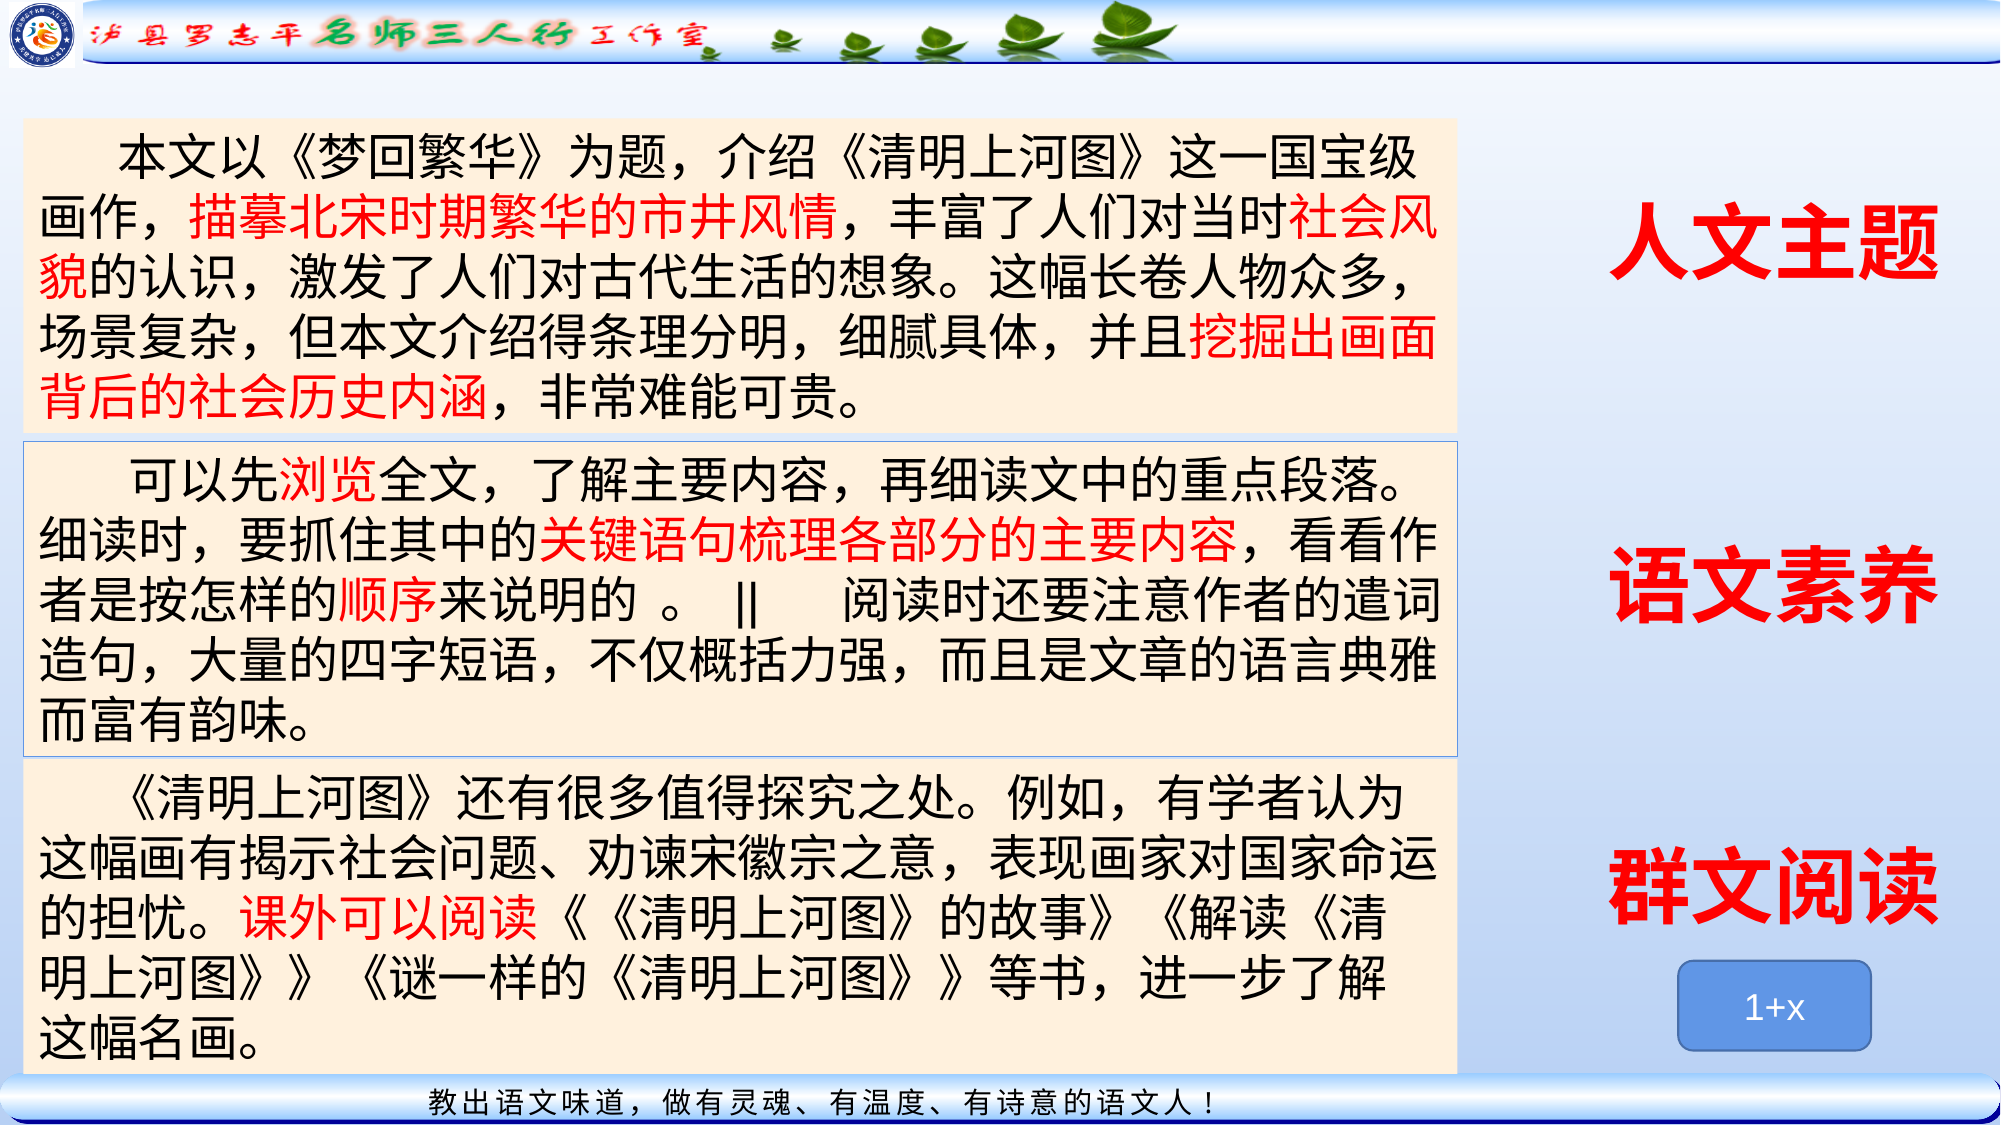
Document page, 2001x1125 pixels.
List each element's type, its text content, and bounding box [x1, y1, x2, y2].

picture [83, 0, 2001, 64]
picture [9, 2, 75, 68]
text_box 可以先浏览全文，了解主要内容，再细读文中的重点段落。细读时，要抓住其中的关键语句梳理各部分的主要内容，看看作者是按怎样的顺序来说明的 。 || 阅读时还要注意作者的遣词造句，大量的四字短语，不仅概括力强，而且是文章的语言典雅而富有韵味。 [23, 441, 1458, 757]
text_box 1+x [1677, 959, 1873, 1052]
text_box 人文主题 [1593, 182, 1956, 298]
text_box 群文阅读 [1593, 826, 1990, 942]
text_box 本文以《梦回繁华》为题，介绍《清明上河图》这一国宝级画作，描摹北宋时期繁华的市井风情，丰富了人们对当时社会风貌的认识，激发了人们对古代生活的想象。这幅长卷人物众多，场景复杂，但本文介绍得条理分明，细腻具体，并且挖掘出画面背后的社会历史内涵，非常难能可贵。 [23, 118, 1458, 433]
text_box 《清明上河图》还有很多值得探究之处。例如，有学者认为这幅画有揭示社会问题、劝谏宋徽宗之意，表现画家对国家命运 的担忧。课外可以阅读《《清明上河图》的故事》《解读《清 明上河图》》《谜一样的《清明上河图》》等书，进一步了解 这幅名画。 [23, 759, 1458, 1074]
text_box 语文素养 [1593, 525, 1956, 641]
